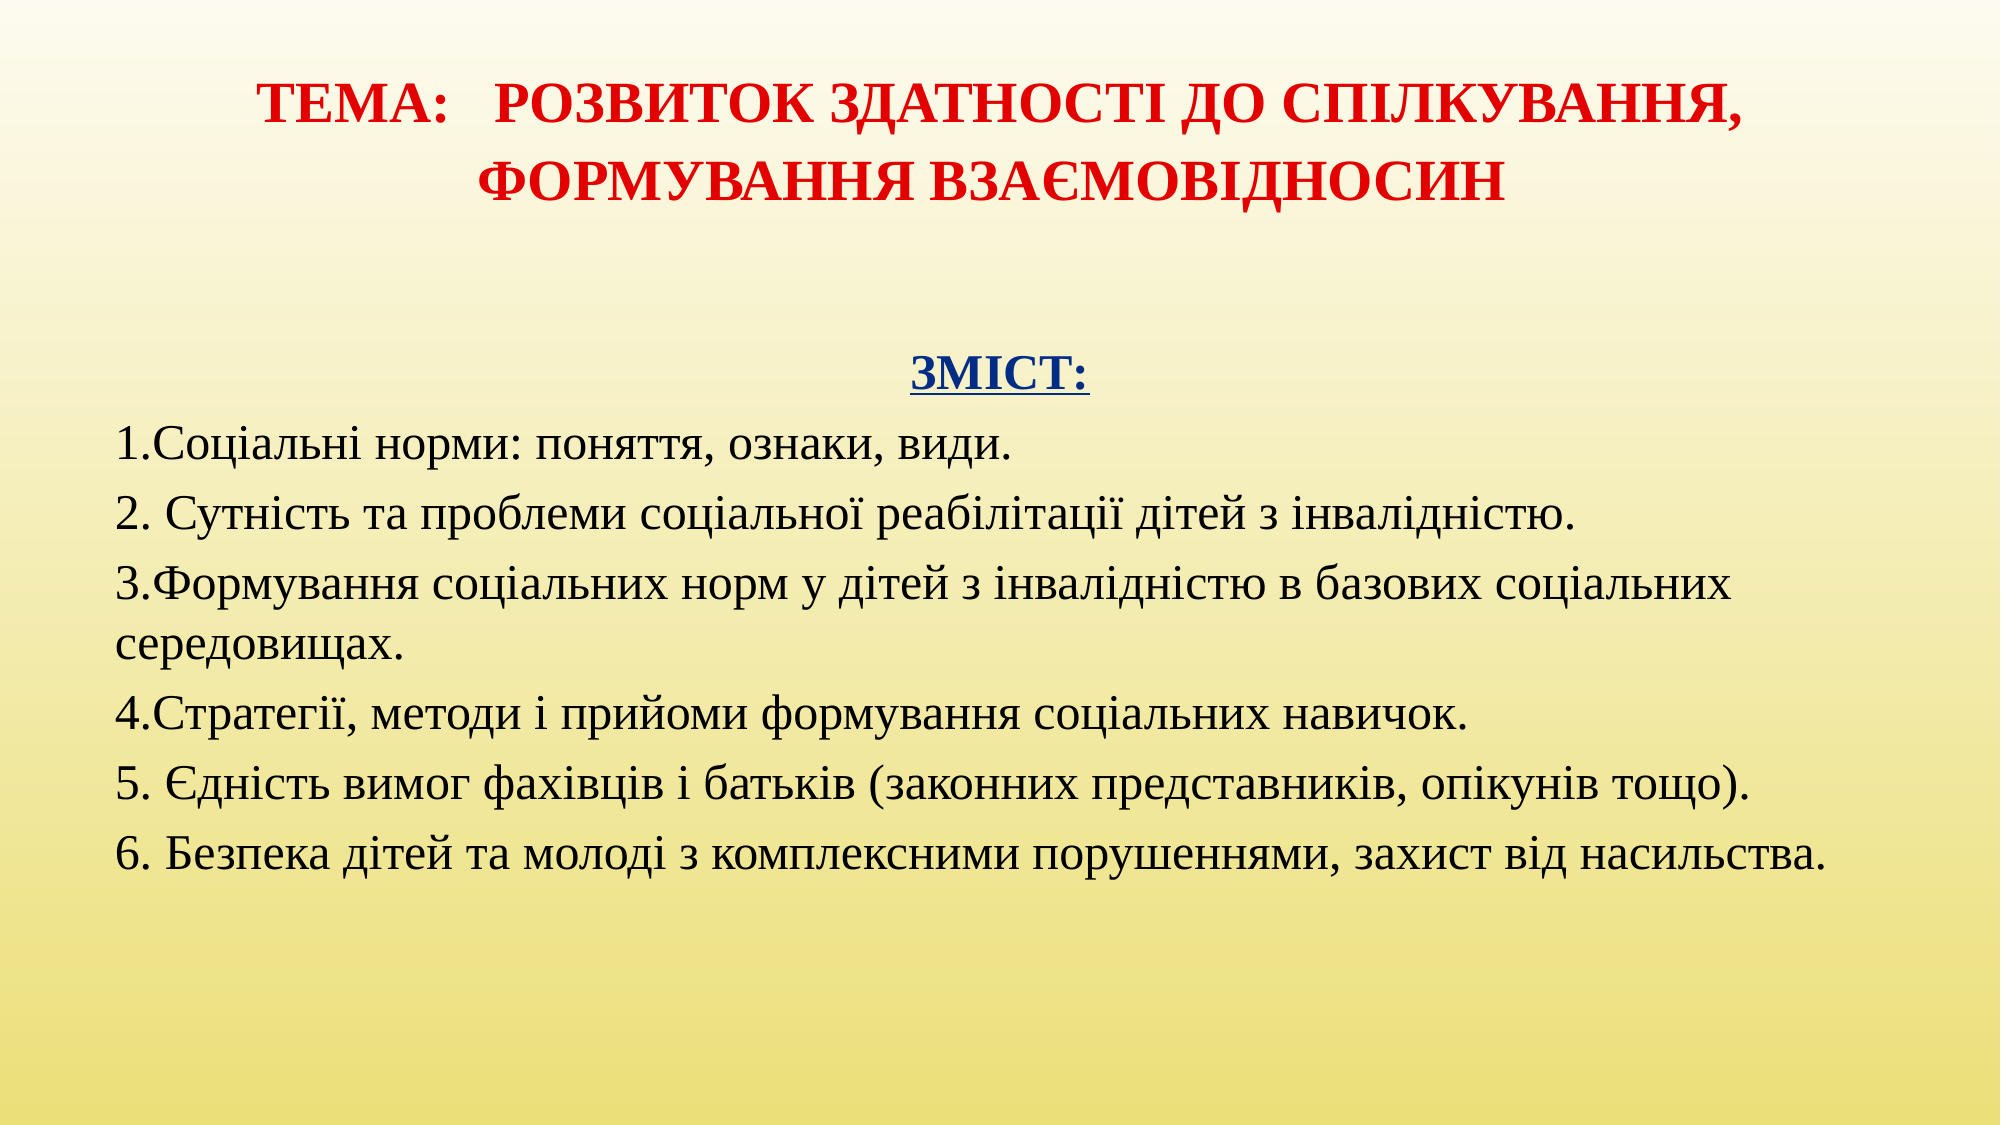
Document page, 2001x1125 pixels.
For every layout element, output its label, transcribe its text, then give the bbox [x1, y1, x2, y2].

list ЗМІСТ: 1.Соціальні норми: поняття, ознаки, види. 2. Сутність та проблеми соціальної реабілітації дітей з інвалідністю. 3.Формування соціальних норм у дітей з інвалідністю в базових соціальних середовищах. 4.Стратегії, методи і прийоми формування соціальних навичок. 5. Єдність вимог фахівців і батьків (законних представників, опікунів тощо). 6. Безпека дітей та молоді з комплексними порушеннями, захист від насильства. [99, 262, 1901, 1006]
title ТЕМА: РОЗВИТОК ЗДАТНОСТІ ДО СПІЛКУВАННЯ, ФОРМУВАННЯ ВЗАЄМОВІДНОСИН [99, 44, 1901, 233]
